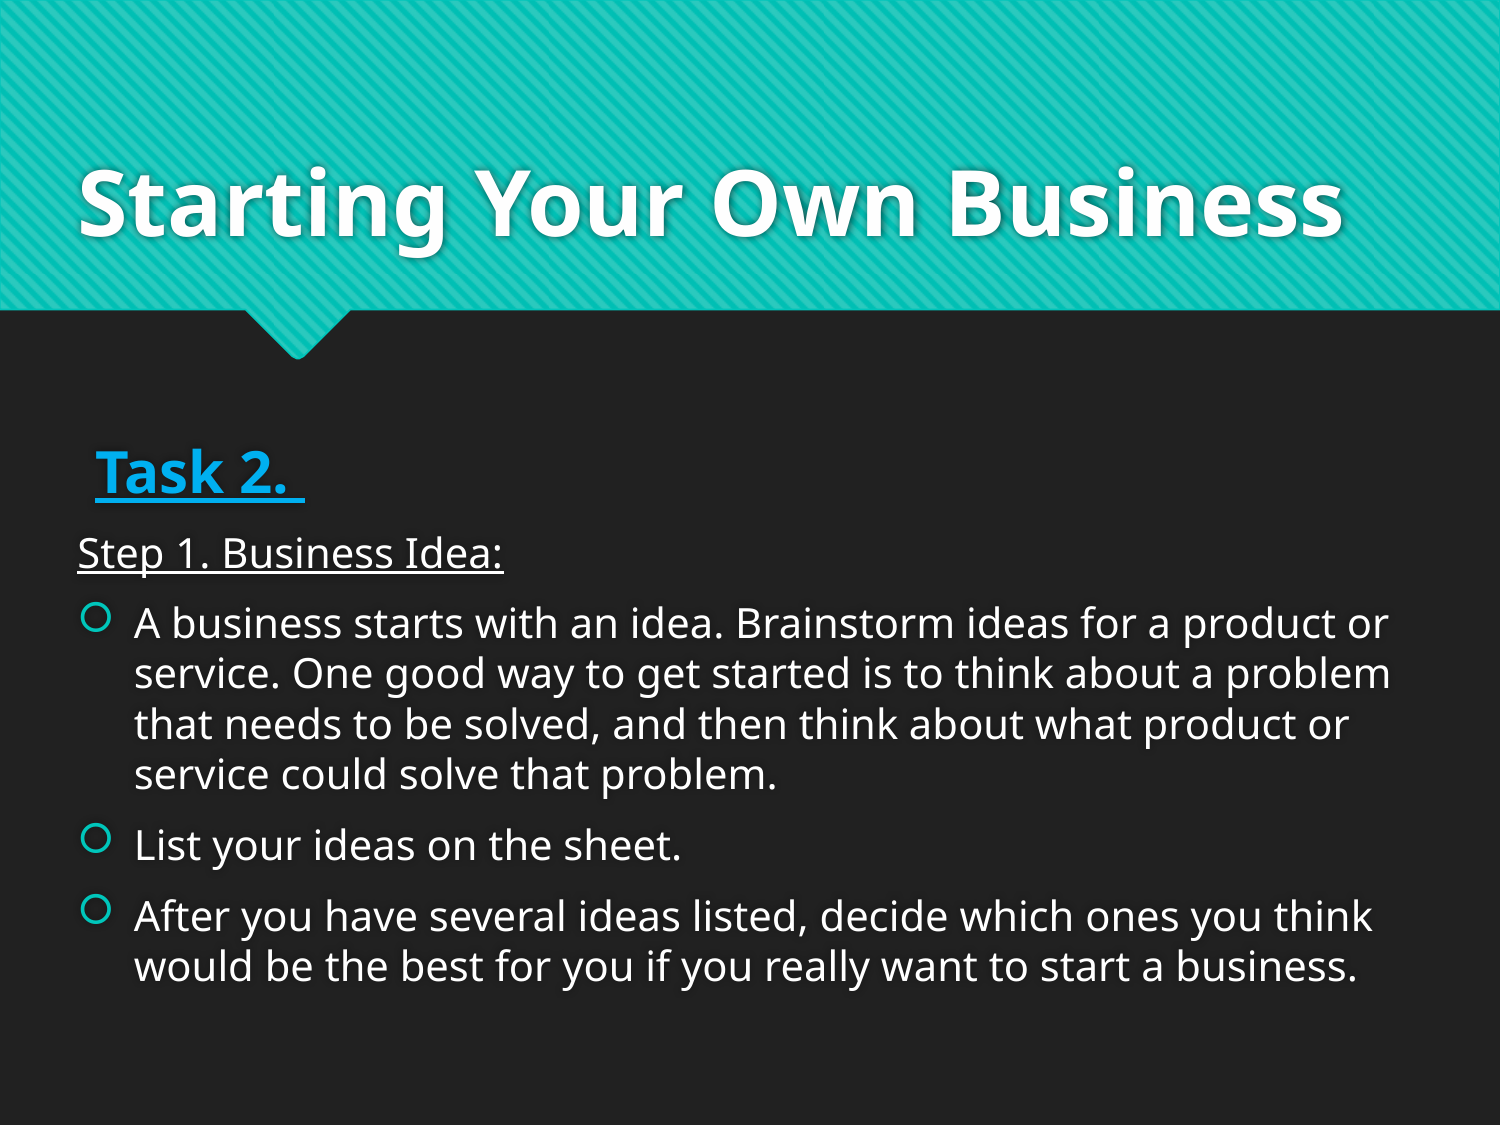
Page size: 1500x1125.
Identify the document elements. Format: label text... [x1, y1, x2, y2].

title Starting Your Own Business [62, 75, 1450, 263]
list Task 2. Step 1. Business Idea: A business starts with an idea. Brainstorm ideas for a product or service. One good way to get started is to think about a problem that needs to be solved, and then think about what product or service could solve that problem. List your ideas on the sheet. After you have several ideas listed, decide which ones you think would be the best for you if you really want to start a business. [62, 350, 1428, 1075]
